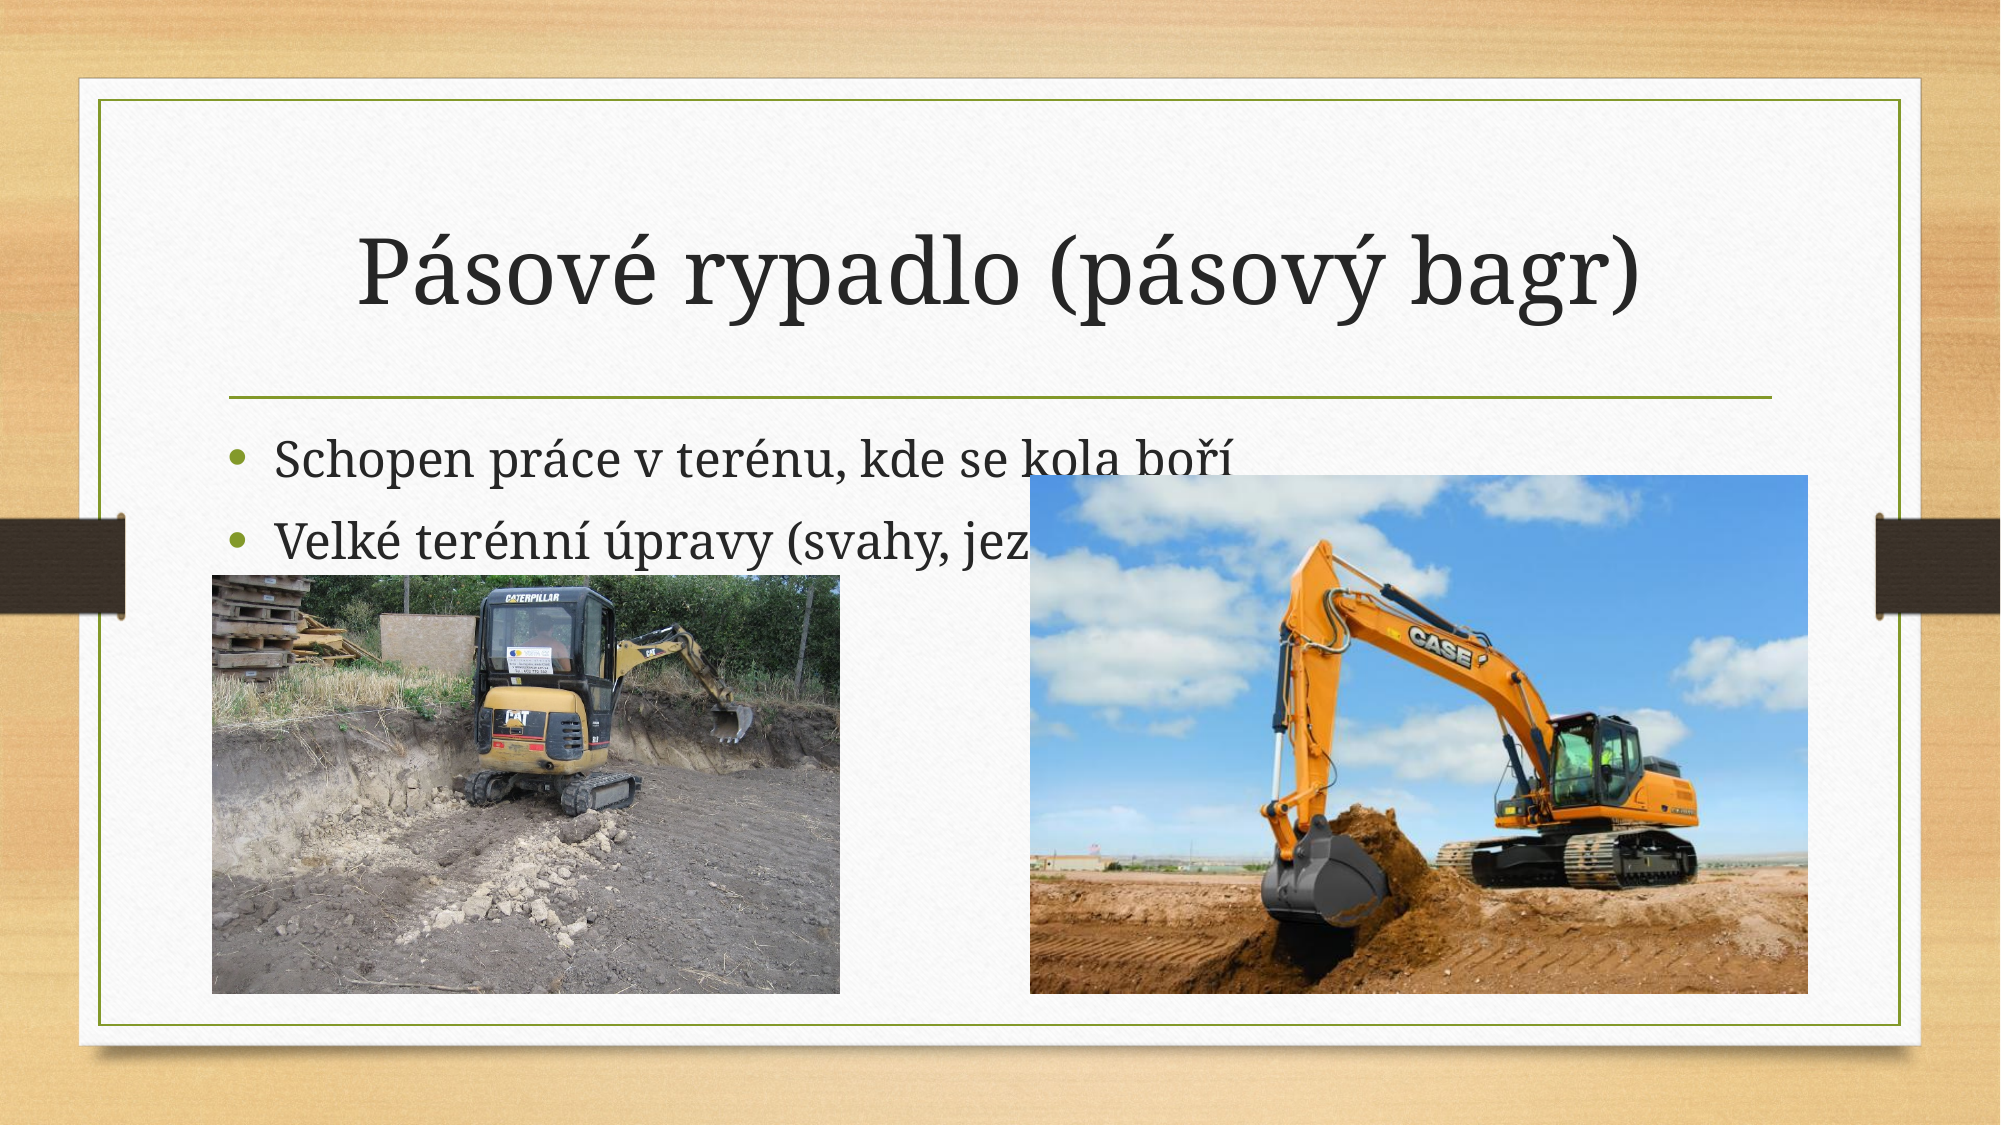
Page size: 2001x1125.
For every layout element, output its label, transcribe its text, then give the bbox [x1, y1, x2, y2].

picture [0, 0, 2001, 1125]
list Schopen práce v terénu, kde se kola boří Velké terénní úpravy (svahy, jezera..) [212, 419, 1788, 964]
title Pásové rypadlo (pásový bagr) [212, 161, 1788, 375]
